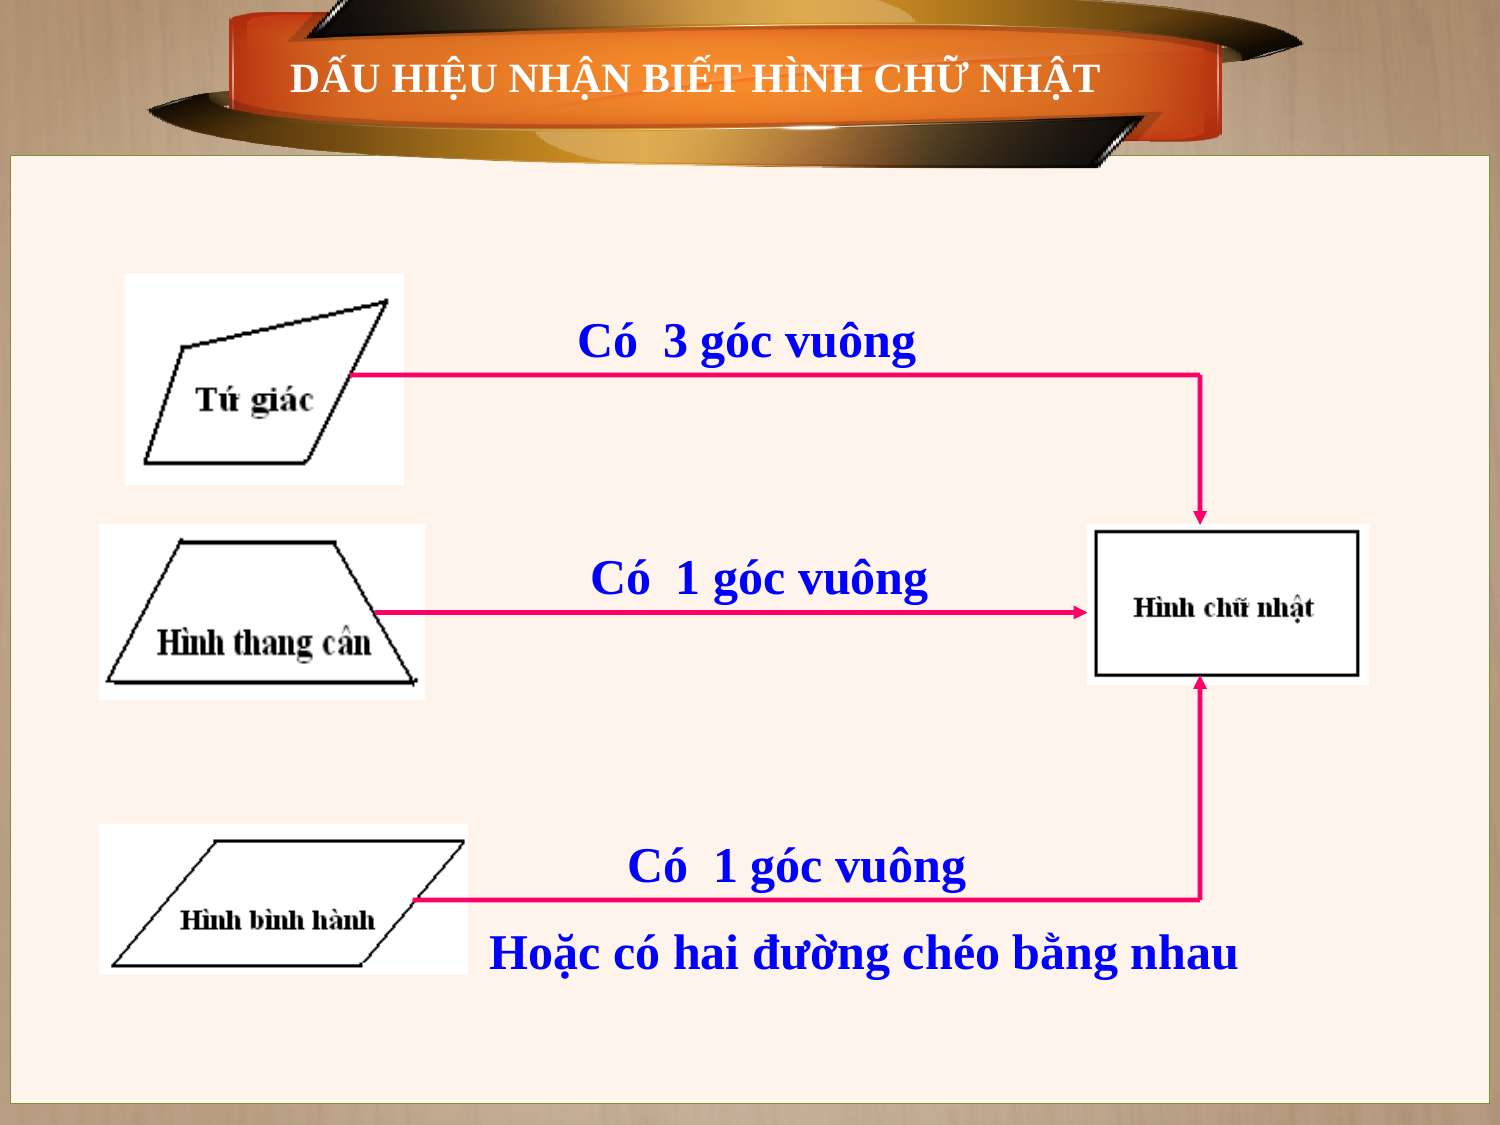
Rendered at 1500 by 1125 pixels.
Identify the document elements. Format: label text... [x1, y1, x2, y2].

text_box Có 3 góc vuông [562, 299, 932, 375]
text_box Hoặc có hai đường chéo bằng nhau [475, 912, 1255, 988]
text_box [1193, 374, 1207, 523]
text_box [10, 193, 1490, 1104]
picture [0, 0, 1500, 1125]
text_box Có 1 góc vuông [575, 537, 944, 613]
text_box Có 1 góc vuông [612, 824, 982, 900]
text_box [944, 606, 1082, 619]
